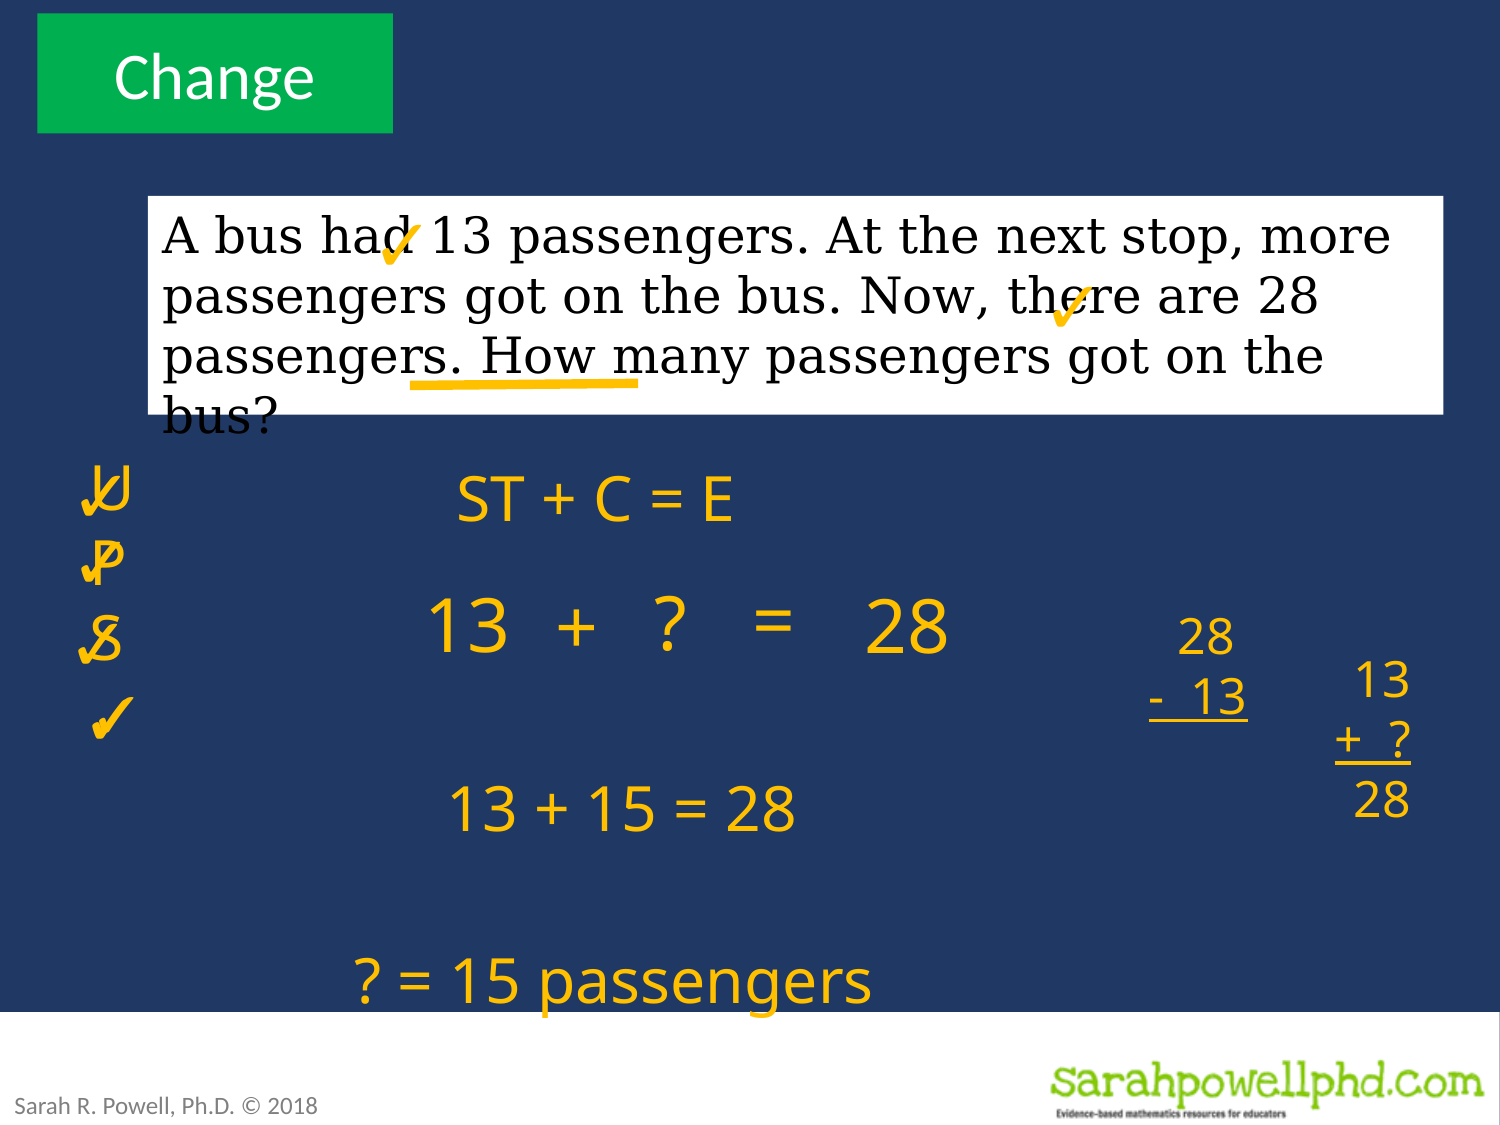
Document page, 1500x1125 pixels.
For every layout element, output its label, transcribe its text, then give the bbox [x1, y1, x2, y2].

text_box ✓ [55, 440, 226, 506]
text_box 13 + ? 28 [1193, 639, 1426, 835]
text_box 28 - 13 [1041, 597, 1263, 793]
text_box = [737, 565, 908, 671]
text_box 13 + 15 = 28 [431, 761, 992, 851]
text_box A bus had 13 passengers. At the next stop, more passengers got on the bus. Now, there are 28 passengers. How many passengers got on the bus? [147, 195, 1444, 415]
text_box 28 [849, 571, 983, 676]
text_box ✓ [55, 506, 226, 612]
text_box ✓ [66, 664, 237, 770]
text_box + [541, 572, 711, 678]
text_box ✓ [52, 589, 223, 695]
picture [1032, 1051, 1499, 1125]
text_box ✓ [1027, 252, 1198, 357]
text_box ? [640, 567, 821, 673]
text_box ST + C = E [441, 451, 1002, 542]
text_box 13 [409, 569, 580, 675]
text_box ? = 15 passengers [339, 934, 1195, 1024]
text_box Change [36, 12, 394, 134]
text_box ✓ [357, 190, 528, 296]
